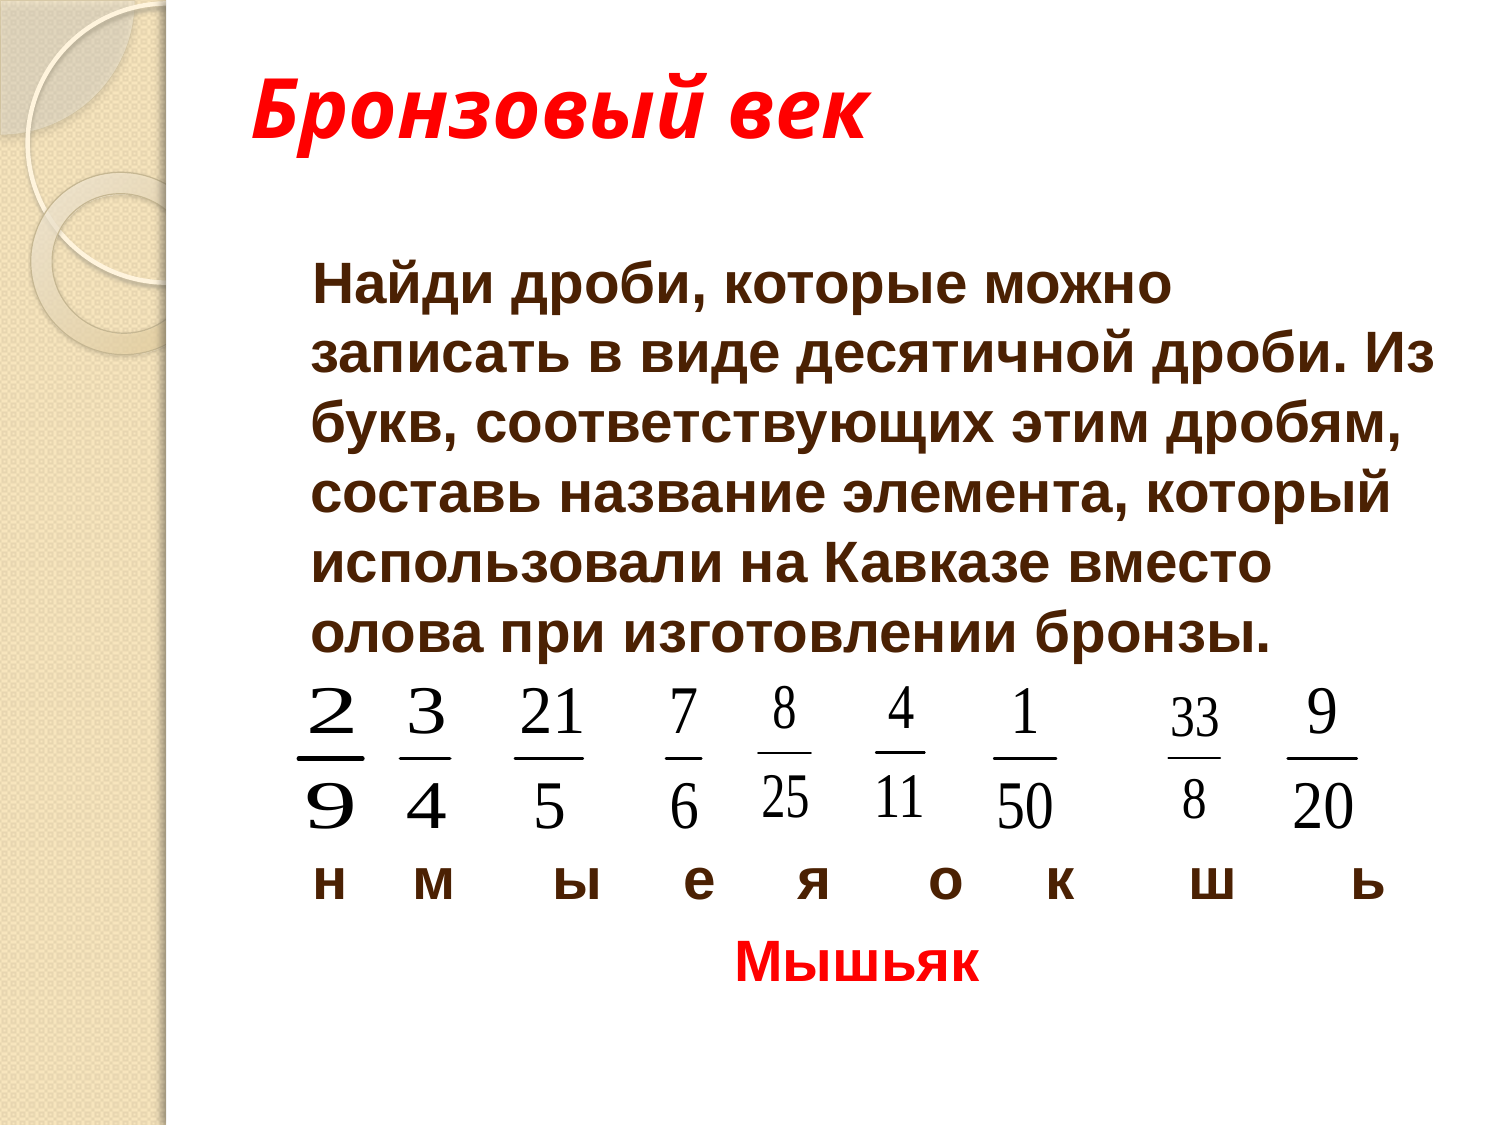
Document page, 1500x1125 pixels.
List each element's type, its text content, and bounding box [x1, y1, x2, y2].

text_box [866, 667, 934, 833]
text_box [984, 667, 1067, 844]
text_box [749, 667, 823, 833]
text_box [655, 667, 715, 844]
list Найди дроби, которые можно записать в виде десятичной дроби. Из букв, соответствующих этим дробям, составь название элемента, который использовали на Кавказе вместо олова при изготовлении бронзы. н м ы е я о к ш ь Мышьяк [235, 237, 1466, 1125]
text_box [280, 667, 382, 844]
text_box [503, 667, 598, 844]
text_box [1277, 667, 1372, 844]
title Бронзовый век [235, 128, 1466, 237]
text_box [1159, 679, 1231, 833]
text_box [386, 667, 469, 844]
